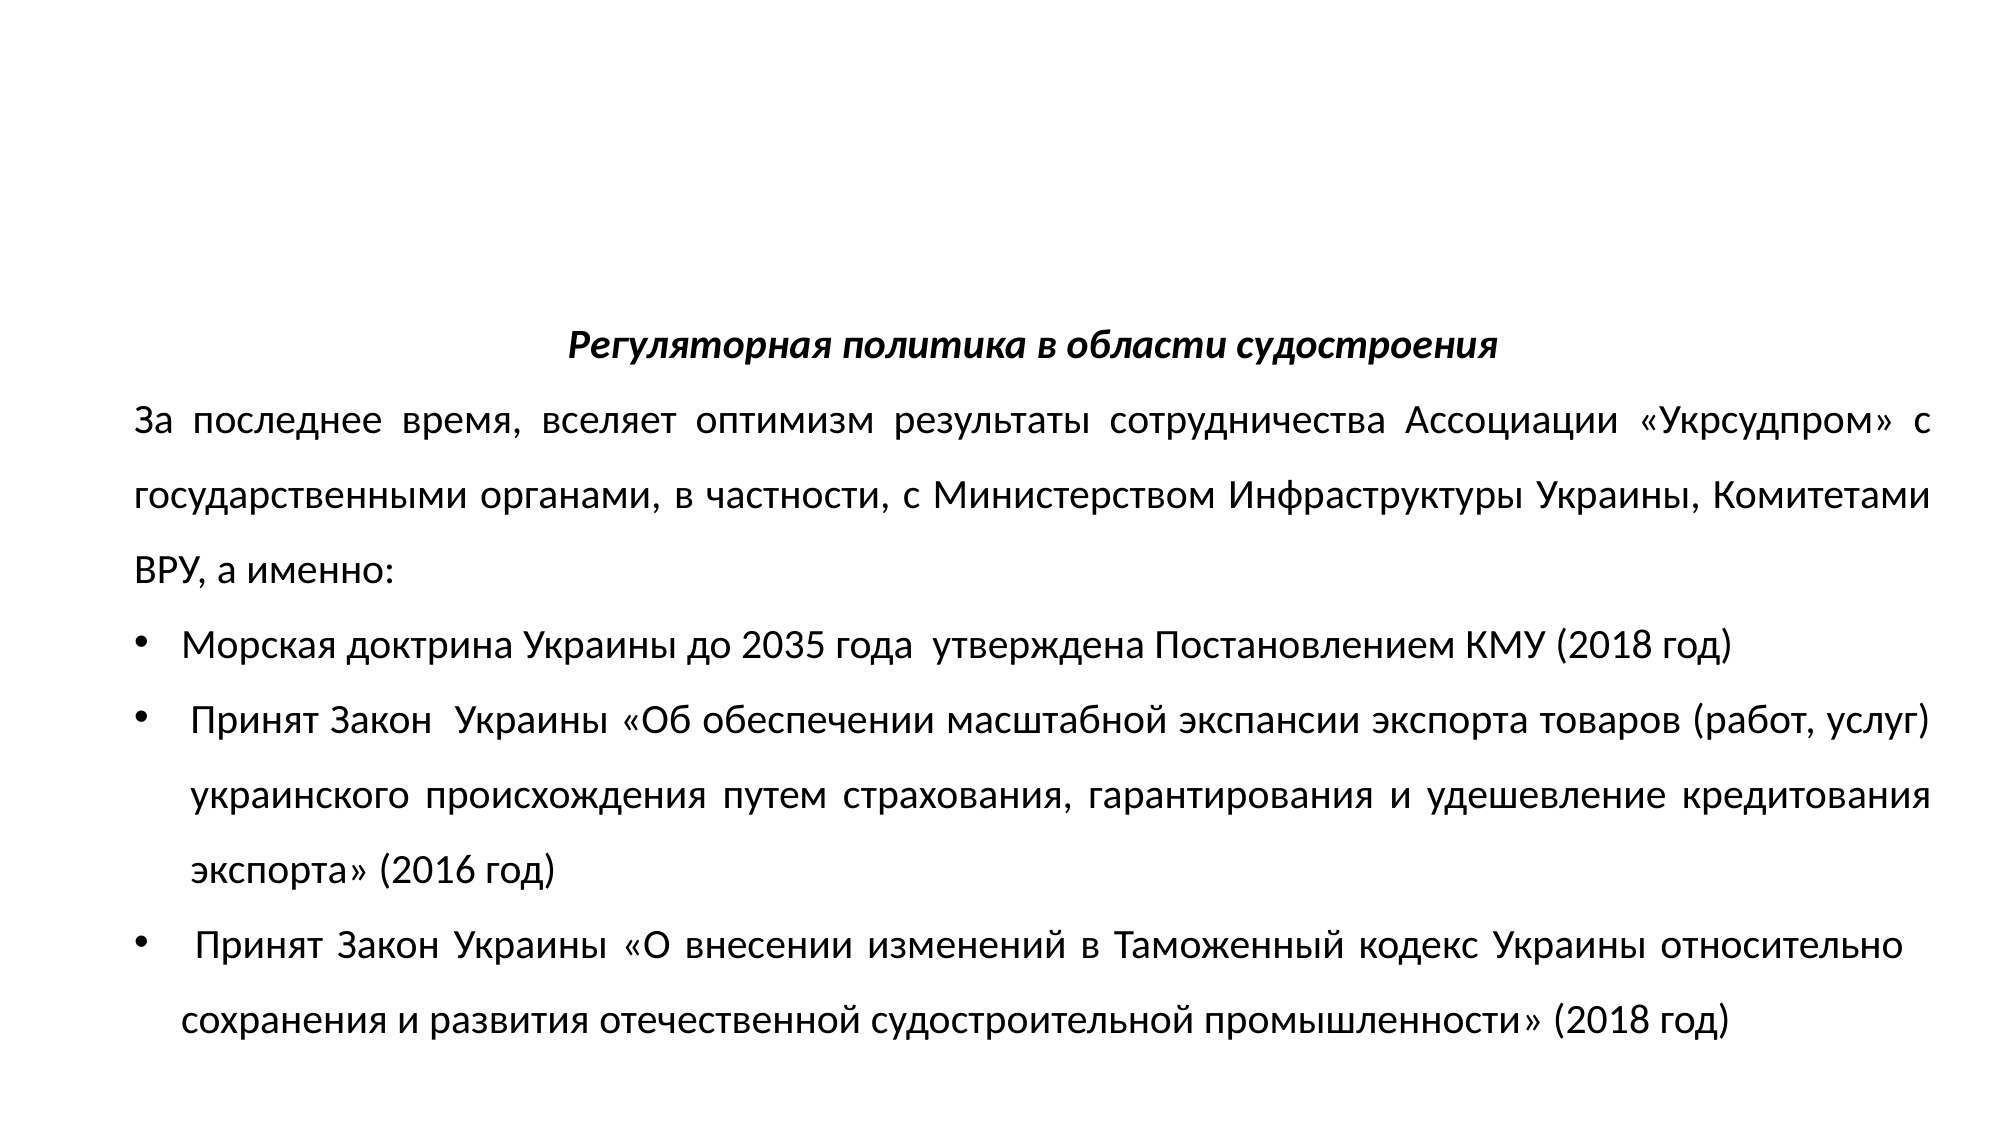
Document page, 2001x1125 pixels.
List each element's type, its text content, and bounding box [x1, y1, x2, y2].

text_box Регуляторная политика в области судостроения За последнее время, вселяет оптимизм результаты сотрудничества Ассоциации «Укрсудпром» с государственными органами, в частности, с Министерством Инфраструктуры Украины, Комитетами ВРУ, а именно: Морская доктрина Украины до 2035 года утверждена Постановлением КМУ (2018 год) Принят Закон Украины «Об обеспечении масштабной экспансии экспорта товаров (работ, услуг) украинского происхождения путем страхования, гарантирования и удешевление кредитования экспорта» (2016 год) Принят Закон Украины «О внесении изменений в Таможенный кодекс Украины относительно сохранения и развития отечественной судостроительной промышленности» (2018 год) [119, 284, 1947, 1099]
